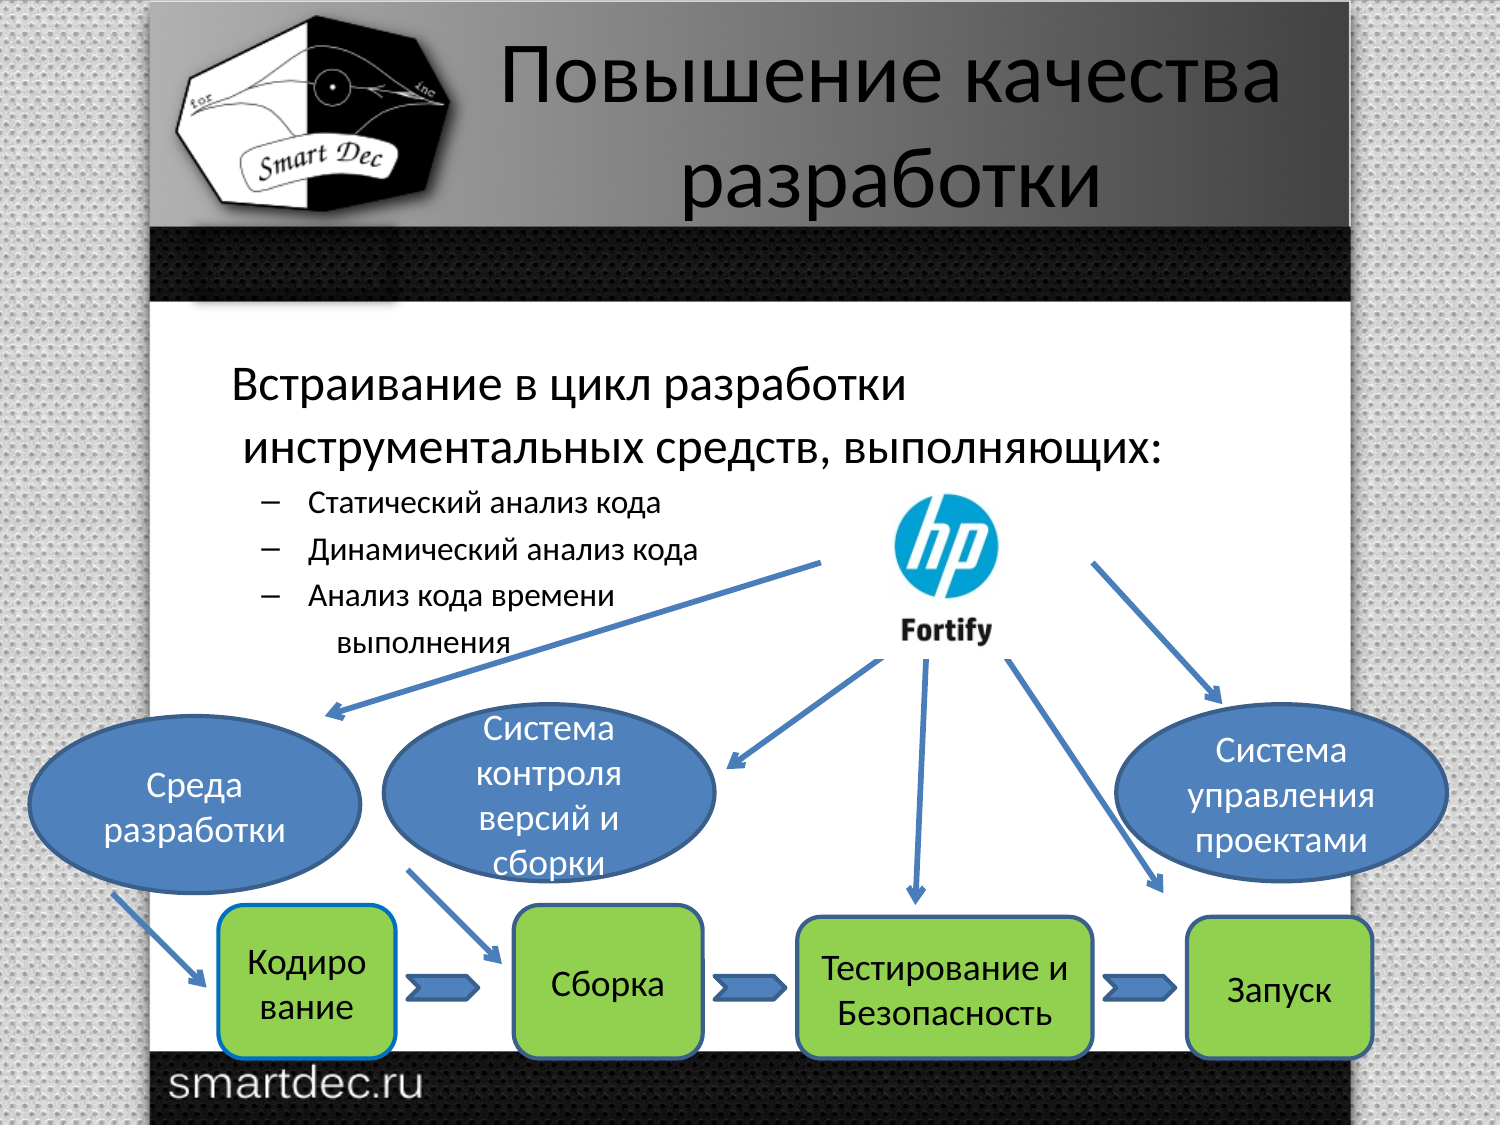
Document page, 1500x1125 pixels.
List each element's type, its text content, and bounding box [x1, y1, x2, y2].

text_box [712, 973, 788, 1002]
text_box Запуск [1184, 914, 1375, 1061]
text_box Тестирование и Безопасность [795, 914, 1095, 1061]
text_box Кодирование [216, 902, 398, 1061]
text_box [405, 973, 481, 1002]
title Повышение качества разработки [454, 7, 1329, 233]
picture [0, 0, 1500, 1125]
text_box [324, 562, 822, 717]
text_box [1092, 562, 1223, 705]
text_box [1102, 973, 1178, 1002]
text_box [407, 869, 503, 965]
text_box Сборка [511, 902, 705, 1061]
list Встраивание в цикл разработки инструментальных средств, выполняющих: Статический анализ кода Динамический анализ кода Анализ кода времени выполнения [171, 326, 1329, 1059]
text_box Система управления проектами [1168, 702, 1450, 884]
text_box Среда разработки [27, 713, 363, 895]
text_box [915, 667, 928, 906]
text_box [997, 644, 1164, 894]
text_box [726, 633, 909, 770]
text_box Система контроля версий и сборки [381, 726, 717, 884]
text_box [111, 892, 207, 988]
